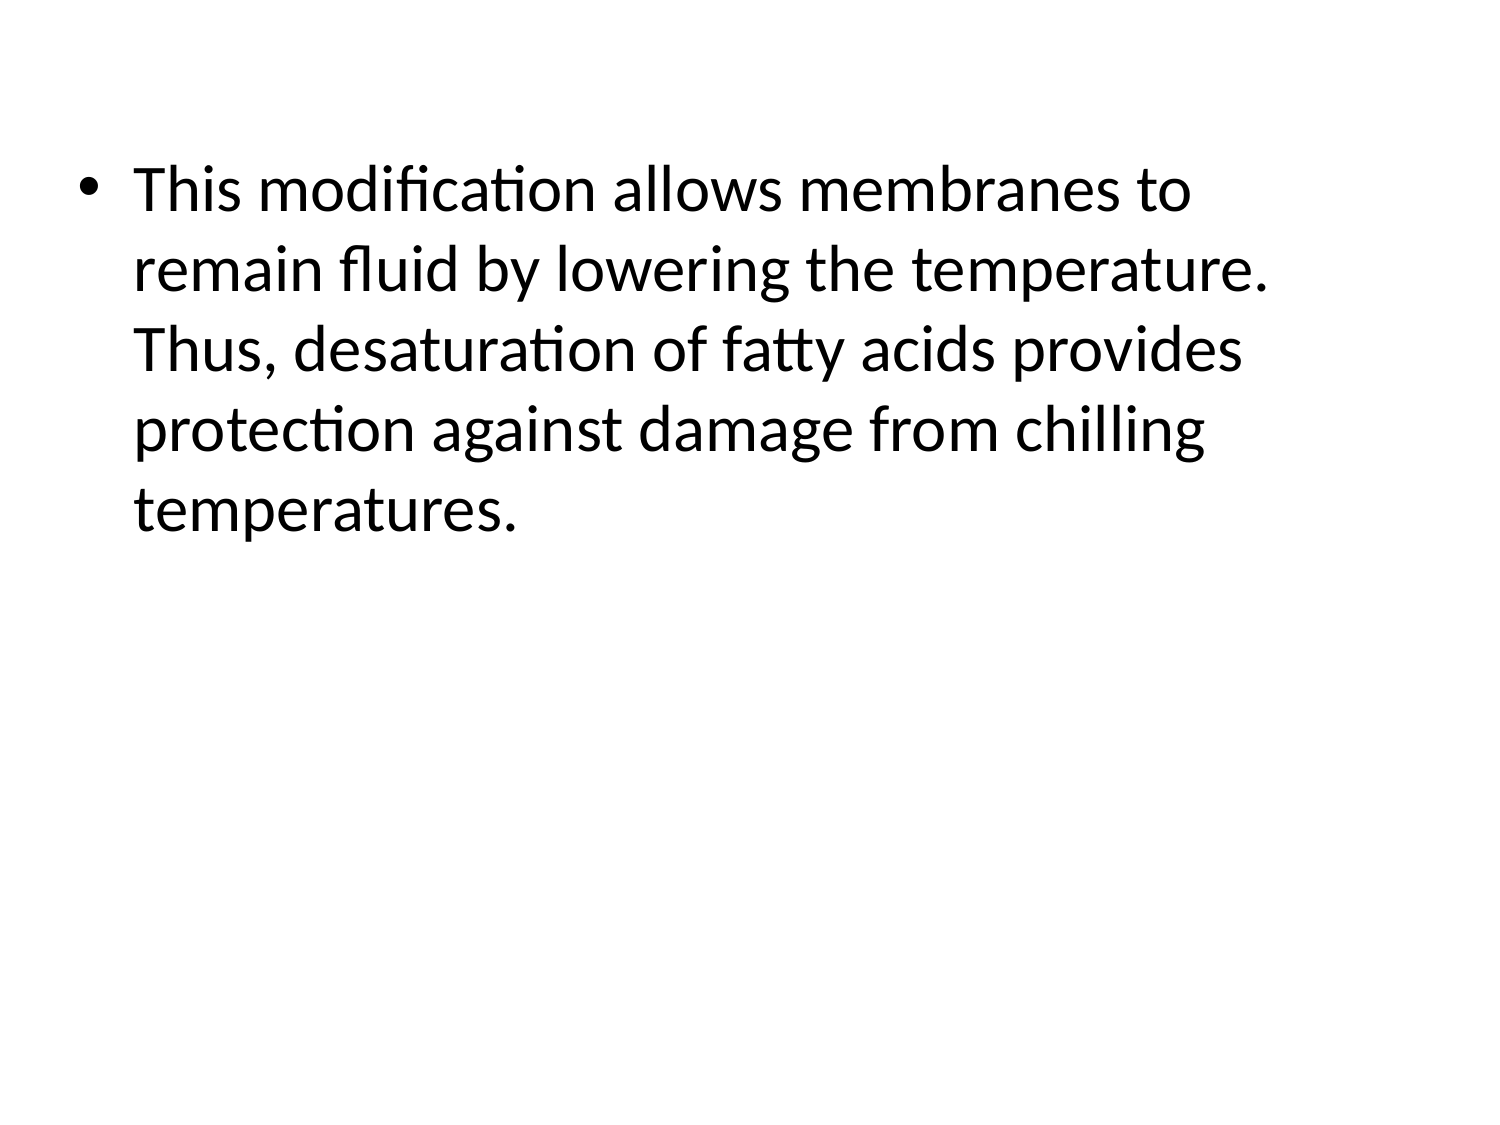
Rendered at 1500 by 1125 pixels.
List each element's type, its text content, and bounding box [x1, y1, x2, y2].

list This modification allows membranes to remain fluid by lowering the temperature. Thus, desaturation of fatty acids provides protection against damage from chilling temperatures. [62, 137, 1413, 880]
